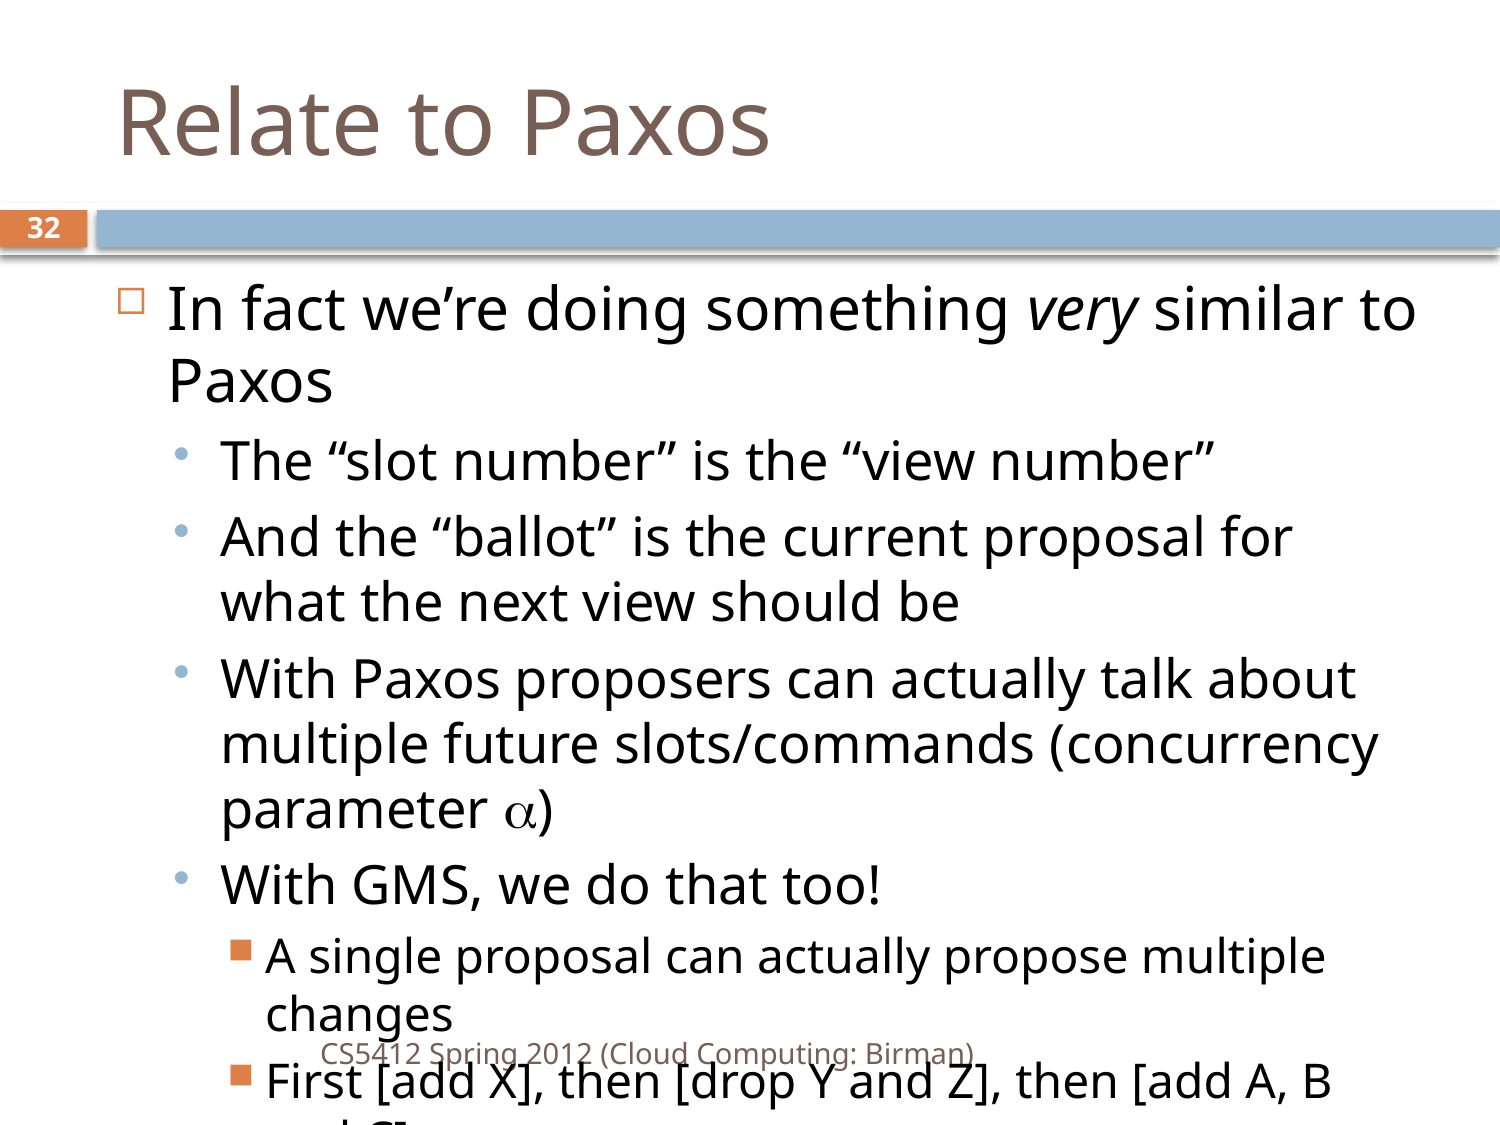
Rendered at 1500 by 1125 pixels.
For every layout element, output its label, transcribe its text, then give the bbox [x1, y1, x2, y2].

title Relate to Paxos [100, 37, 1438, 200]
slide_number 32 [0, 208, 88, 249]
footer CS5412 Spring 2012 (Cloud Computing: Birman) [99, 1024, 990, 1085]
list In fact we’re doing something very similar to Paxos The “slot number” is the “view number” And the “ballot” is the current proposal for what the next view should be With Paxos proposers can actually talk about multiple future slots/commands (concurrency parameter ) With GMS, we do that too! A single proposal can actually propose multiple changes First [add X], then [drop Y and Z], then [add A, B and C]… In order… eventually 2PC succeeds and they all commit [100, 262, 1438, 1000]
